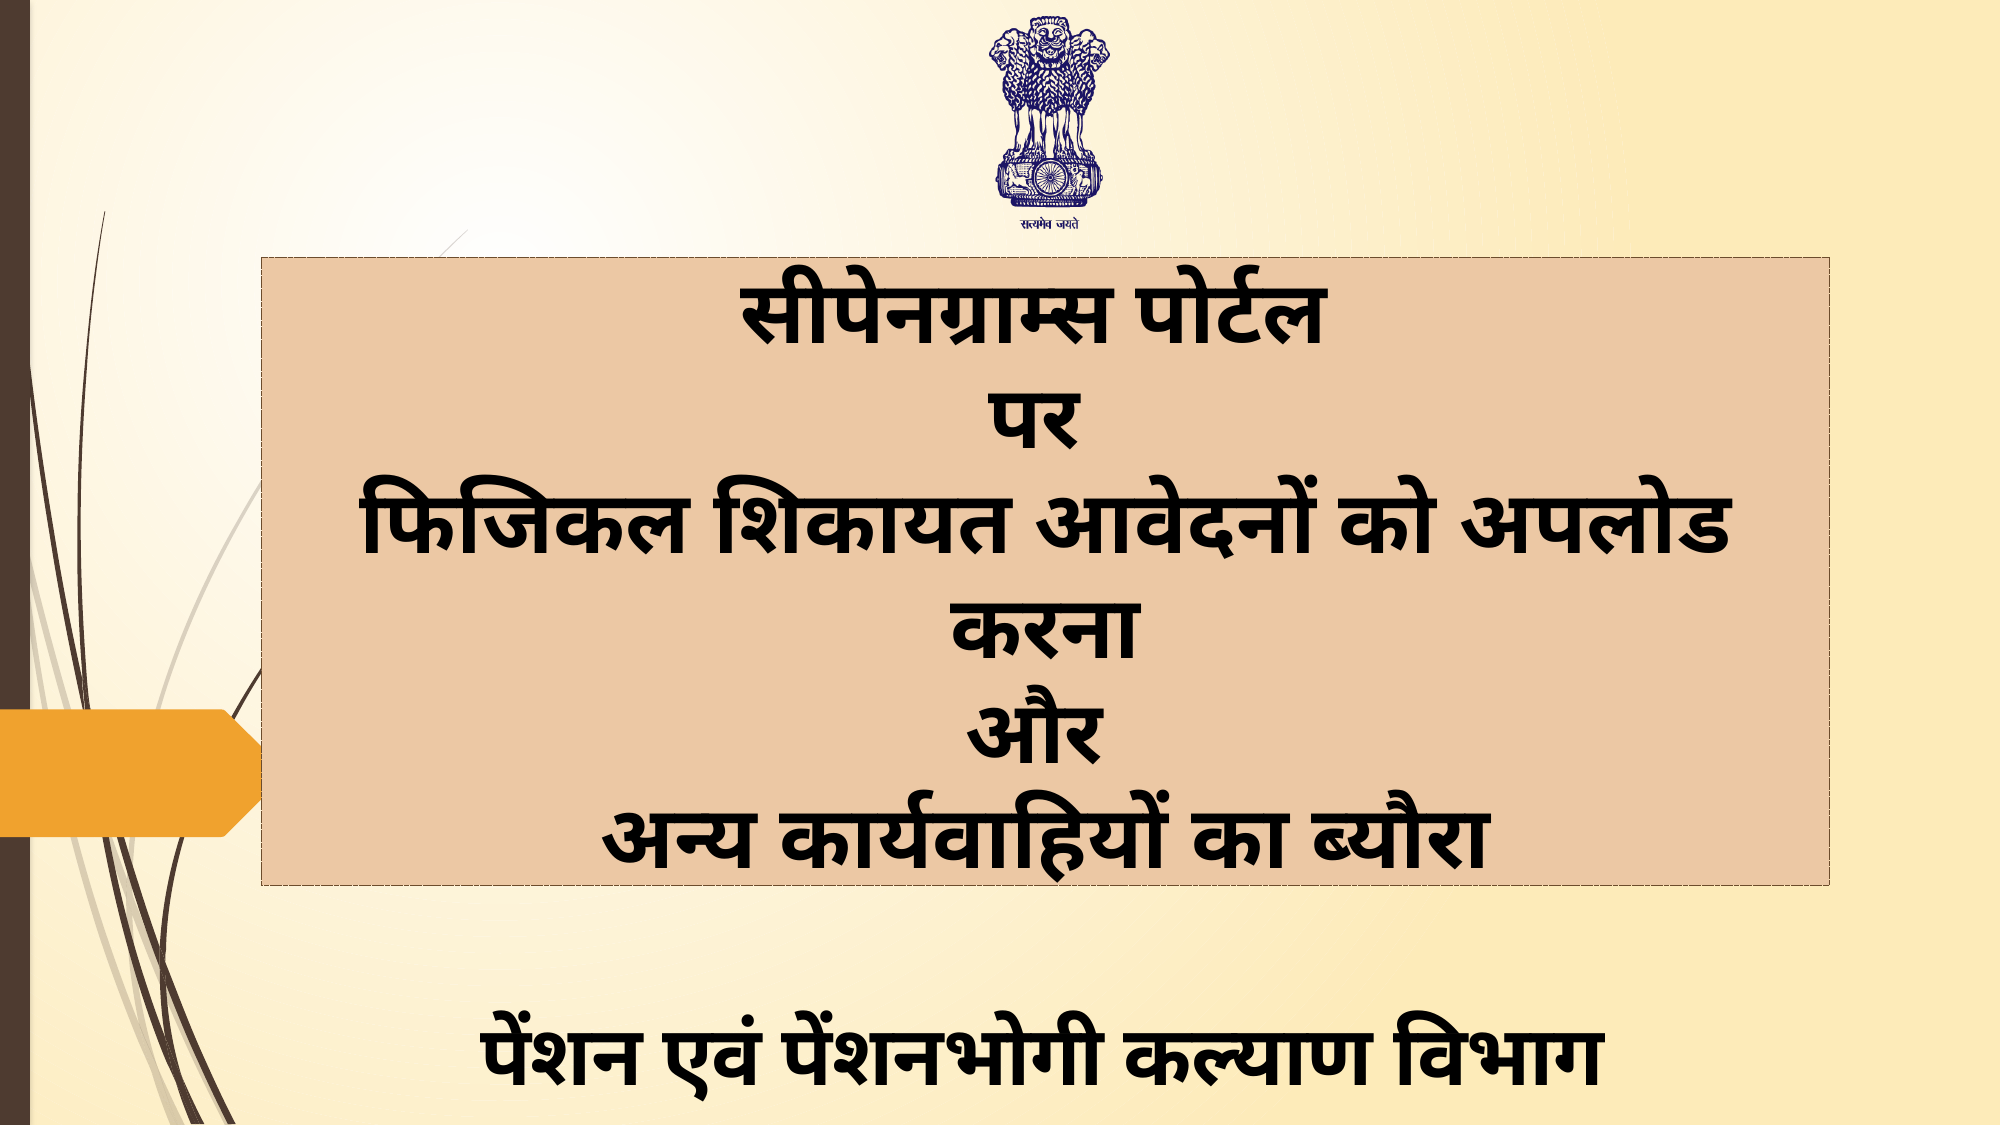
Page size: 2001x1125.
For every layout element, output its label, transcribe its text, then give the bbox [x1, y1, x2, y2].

picture [946, 0, 1160, 340]
title सीपेनग्राम्स पोर्टल पर फिजिकल शिकायत आवेदनों को अपलोड करना और अन्य कार्यवाहियों का ब्यौरा [261, 257, 1830, 886]
text_box पेंशन एवं पेंशनभोगी कल्याण विभाग [264, 724, 1840, 1049]
